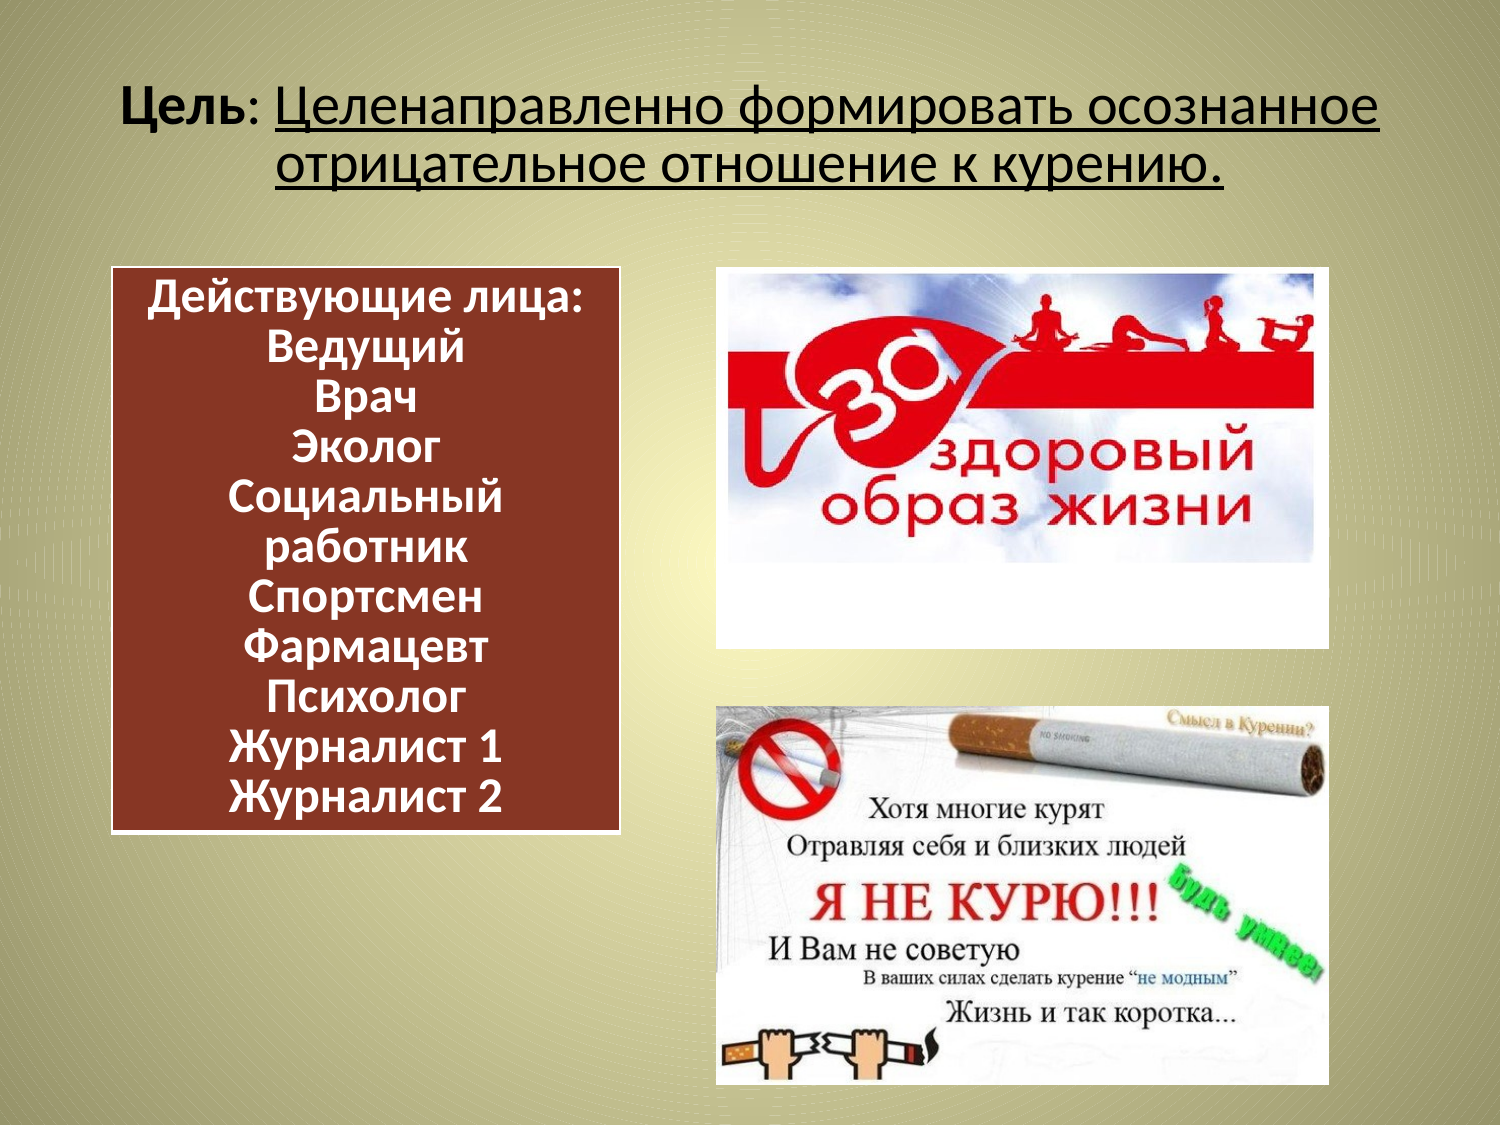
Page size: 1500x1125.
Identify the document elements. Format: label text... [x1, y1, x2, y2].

table_header Действующие лица: Ведущий Врач Эколог Социальный работник Спортсмен Фармацевт Психолог Журналист 1 Журналист 2 [113, 268, 619, 830]
picture [716, 266, 1329, 650]
picture [716, 706, 1329, 1085]
title Цель: Целенаправленно формировать осознанное отрицательное отношение к курению. [75, 45, 1425, 233]
